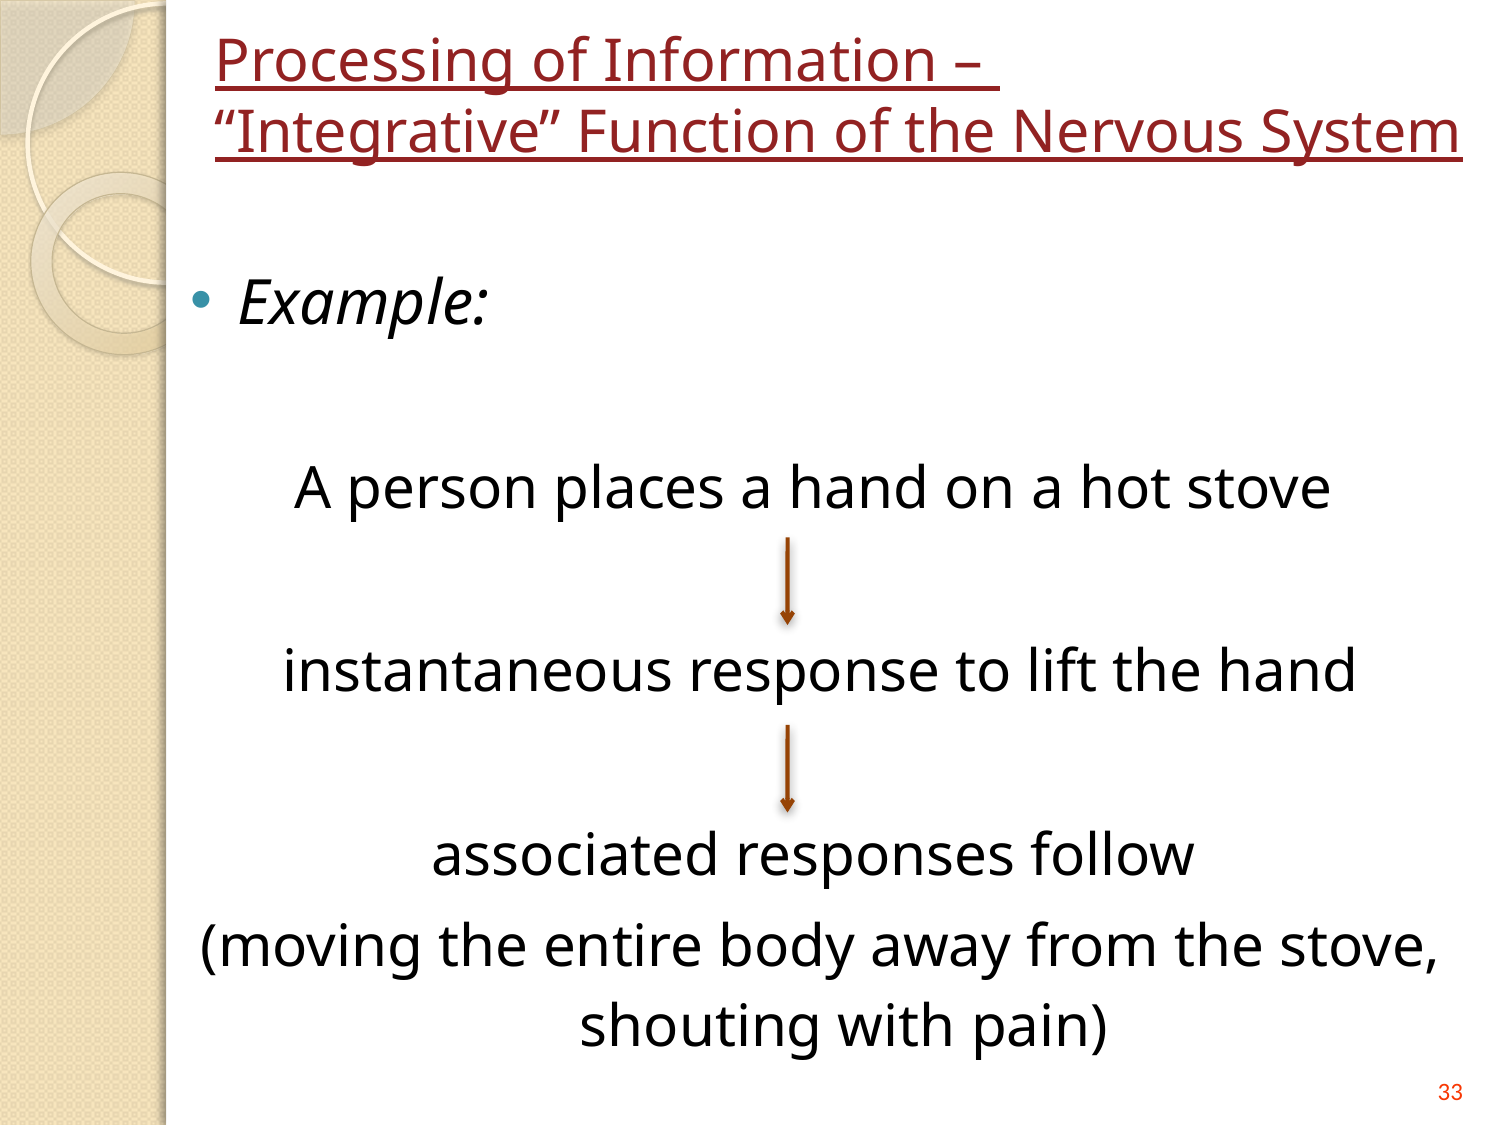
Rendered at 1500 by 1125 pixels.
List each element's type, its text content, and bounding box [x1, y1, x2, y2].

slide_number 33 [1413, 1034, 1488, 1113]
list Example: A person places a hand on a hot stove instantaneous response to lift the hand associated responses follow (moving the entire body away from the stove, shouting with pain) [162, 249, 1466, 1113]
title Processing of Information – “Integrative” Function of the Nervous System [200, 0, 1491, 188]
